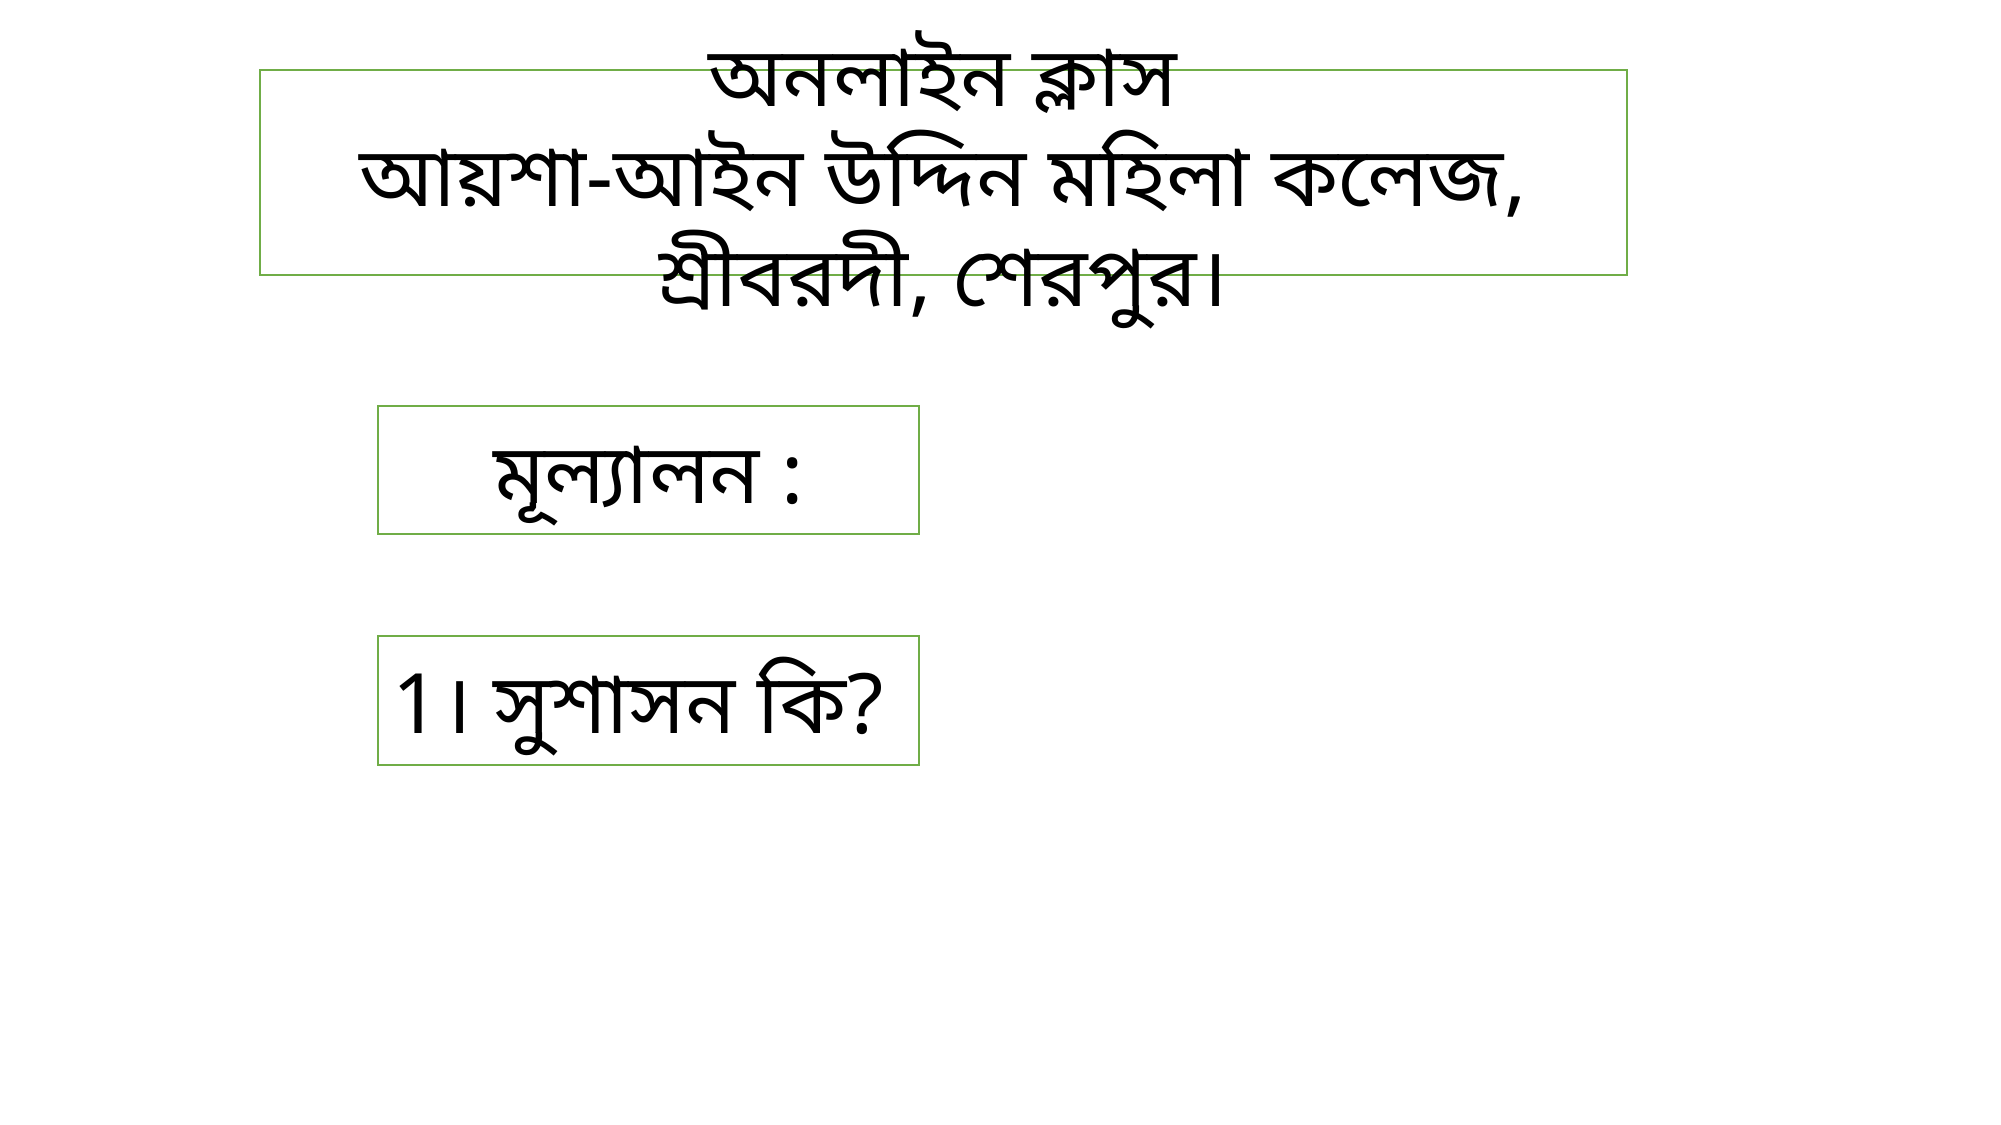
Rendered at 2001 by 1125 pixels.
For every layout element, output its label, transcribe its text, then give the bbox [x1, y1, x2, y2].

text_box মূল্যালন : [377, 405, 920, 535]
text_box অনলাইন ক্লাস আয়শা-আইন উদ্দিন মহিলা কলেজ, শ্রীবরদী, শেরপুর। [259, 69, 1628, 276]
text_box 1। সুশাসন কি? [377, 635, 920, 766]
